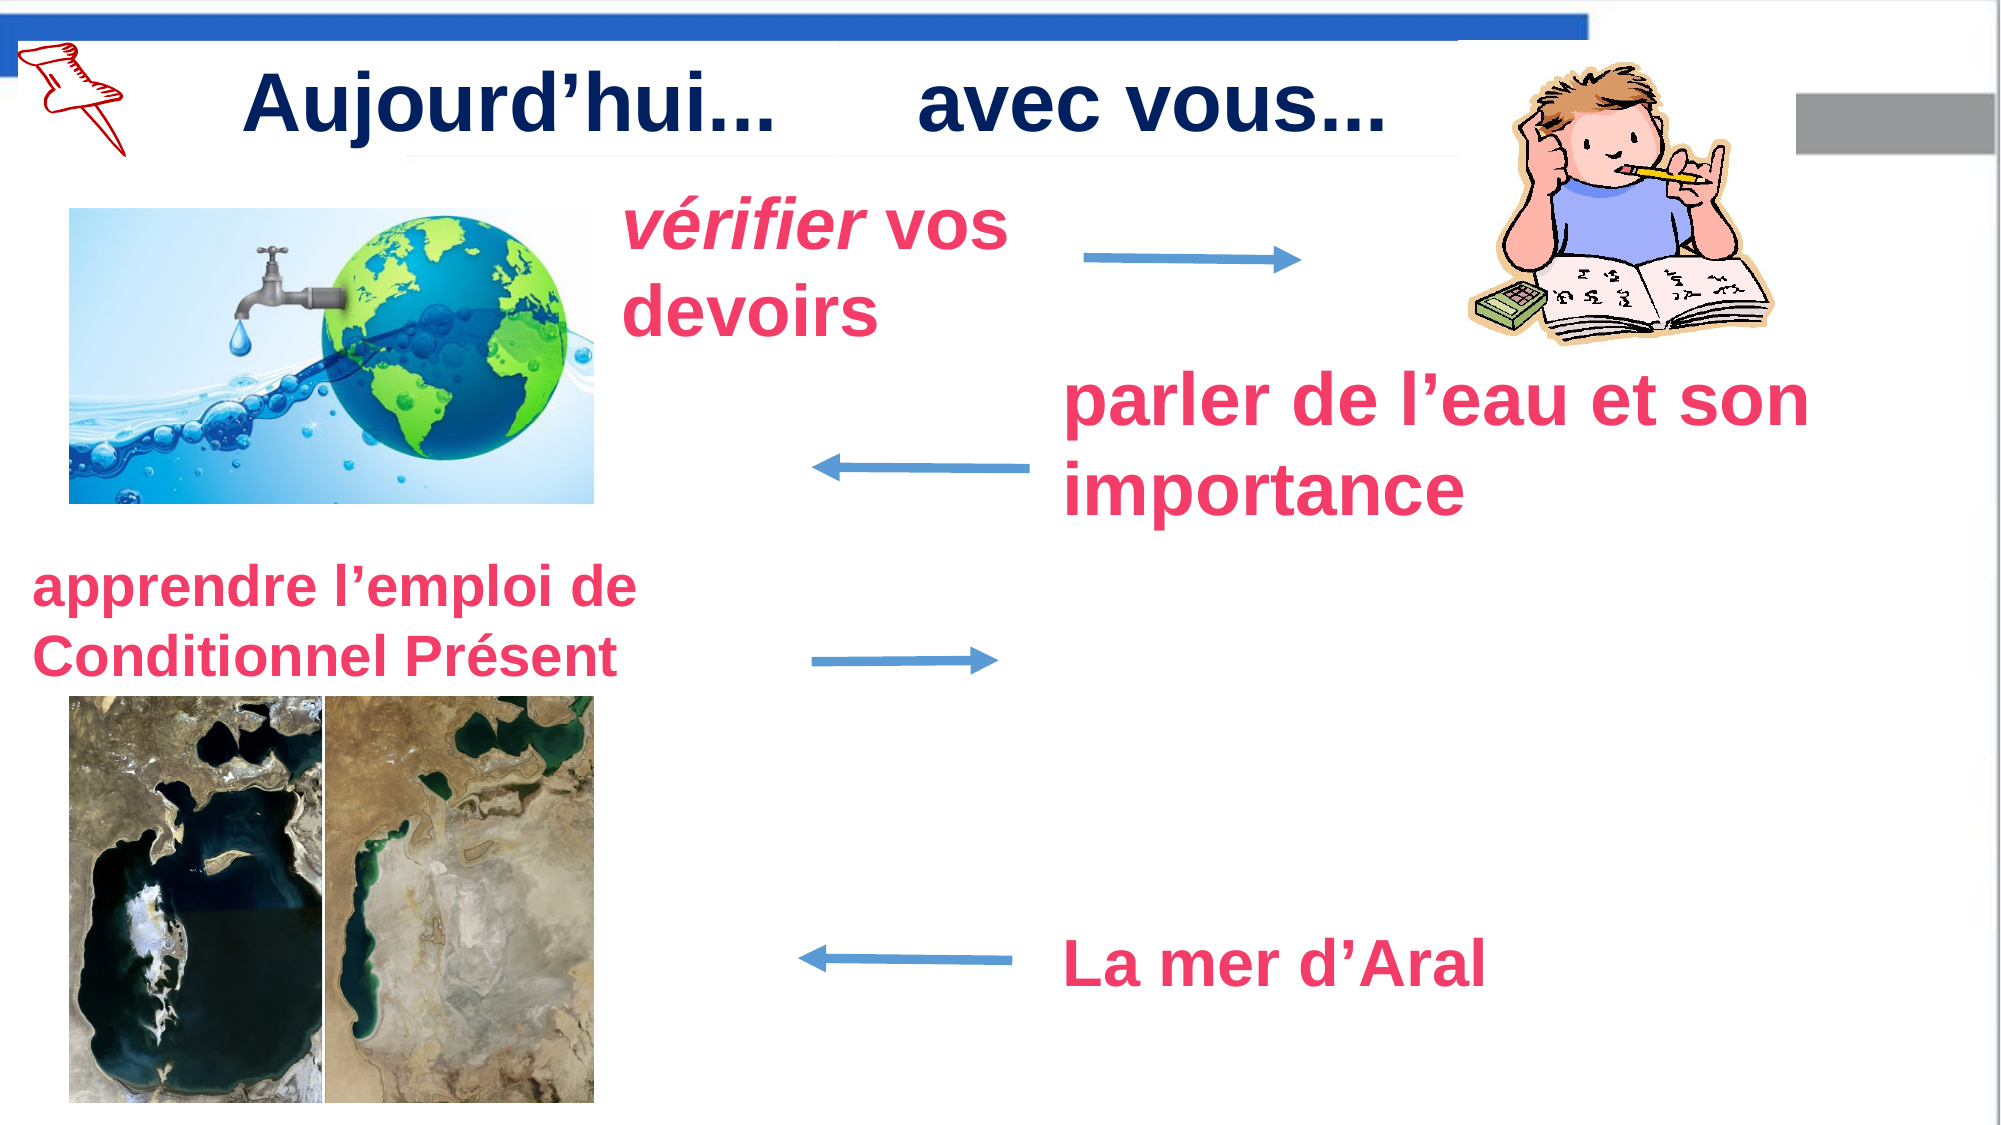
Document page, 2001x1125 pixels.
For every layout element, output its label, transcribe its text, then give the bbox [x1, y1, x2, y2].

text_box La mer d’Aral [1047, 912, 1956, 1008]
text_box Aujourd’hui... [18, 40, 832, 156]
text_box [17, 42, 127, 157]
text_box vérifier vos devoirs [606, 168, 1246, 359]
text_box parler de l’eau et son importance [1047, 343, 2000, 538]
text_box avec vous... [832, 40, 1458, 156]
picture [0, 0, 2001, 1125]
text_box apprendre l’emploi de Conditionnel Présent [18, 540, 735, 695]
